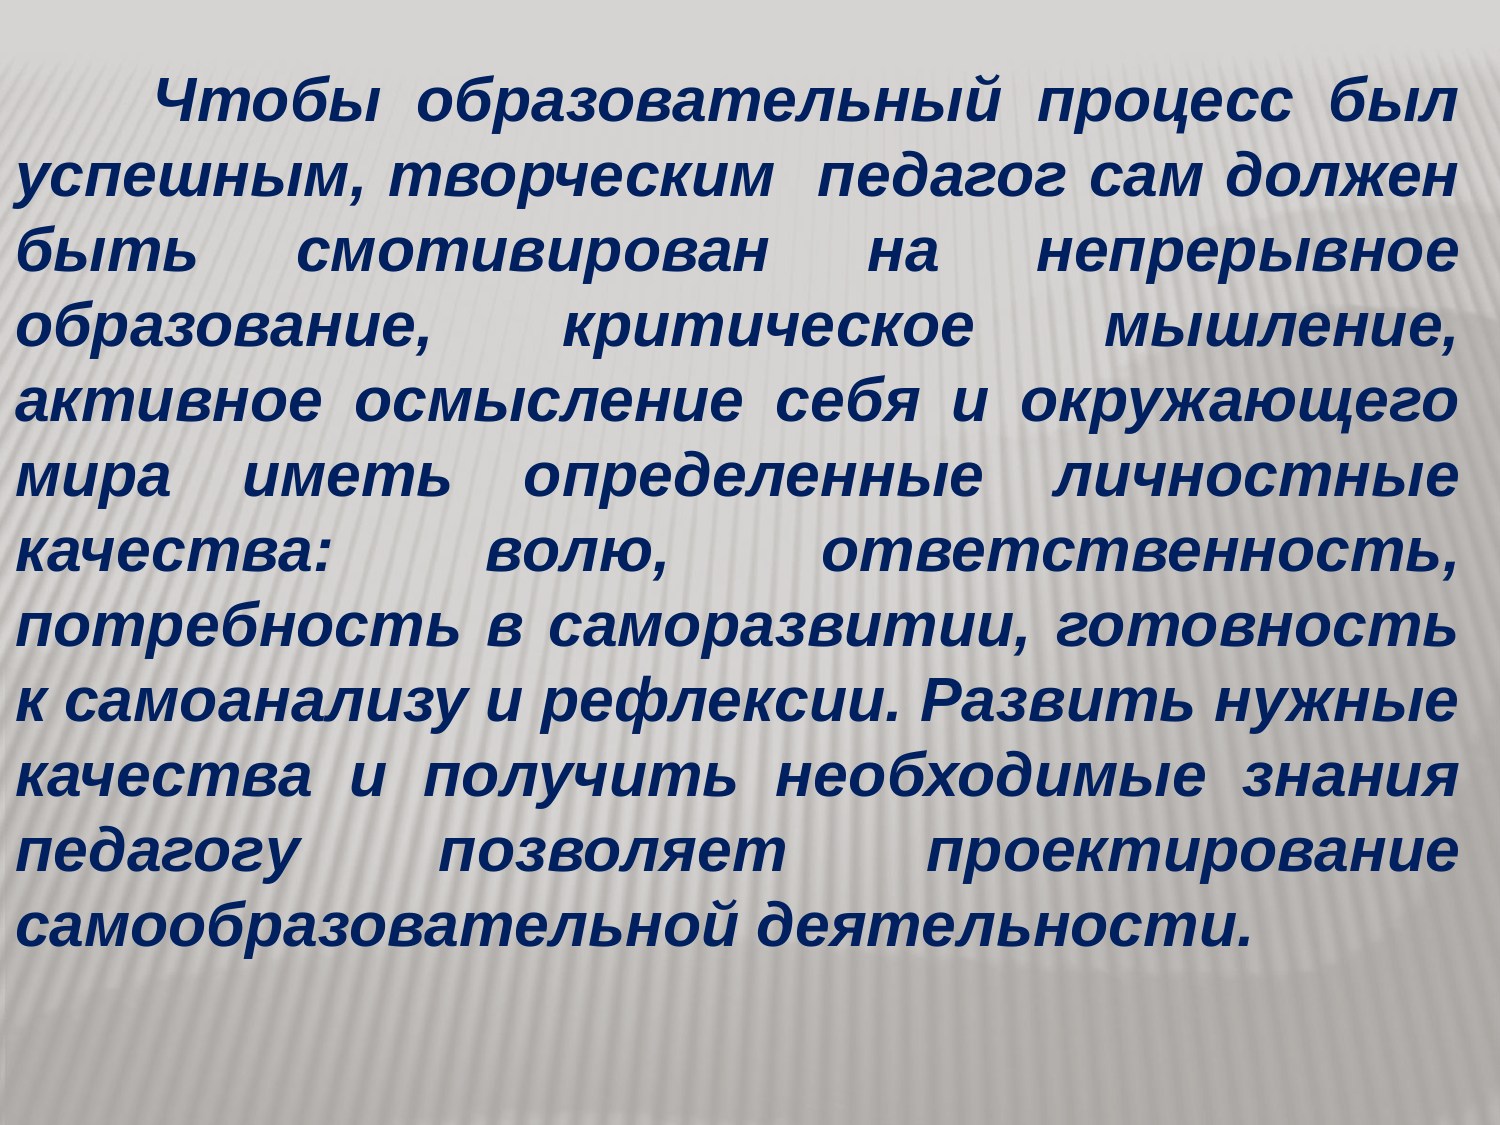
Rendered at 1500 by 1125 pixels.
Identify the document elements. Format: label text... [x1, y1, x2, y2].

text_box Чтобы образовательный процесс был успешным, творческим педагог сам должен быть смотивирован на непрерывное образование, критическое мышление, активное осмысление себя и окружающего мира иметь определенные личностные качества: волю, ответственность, потребность в саморазвитии, готовность к самоанализу и рефлексии. Развить нужные качества и получить необходимые знания педагогу позволяет проектирование самообразовательной деятельности. [0, 51, 1477, 966]
